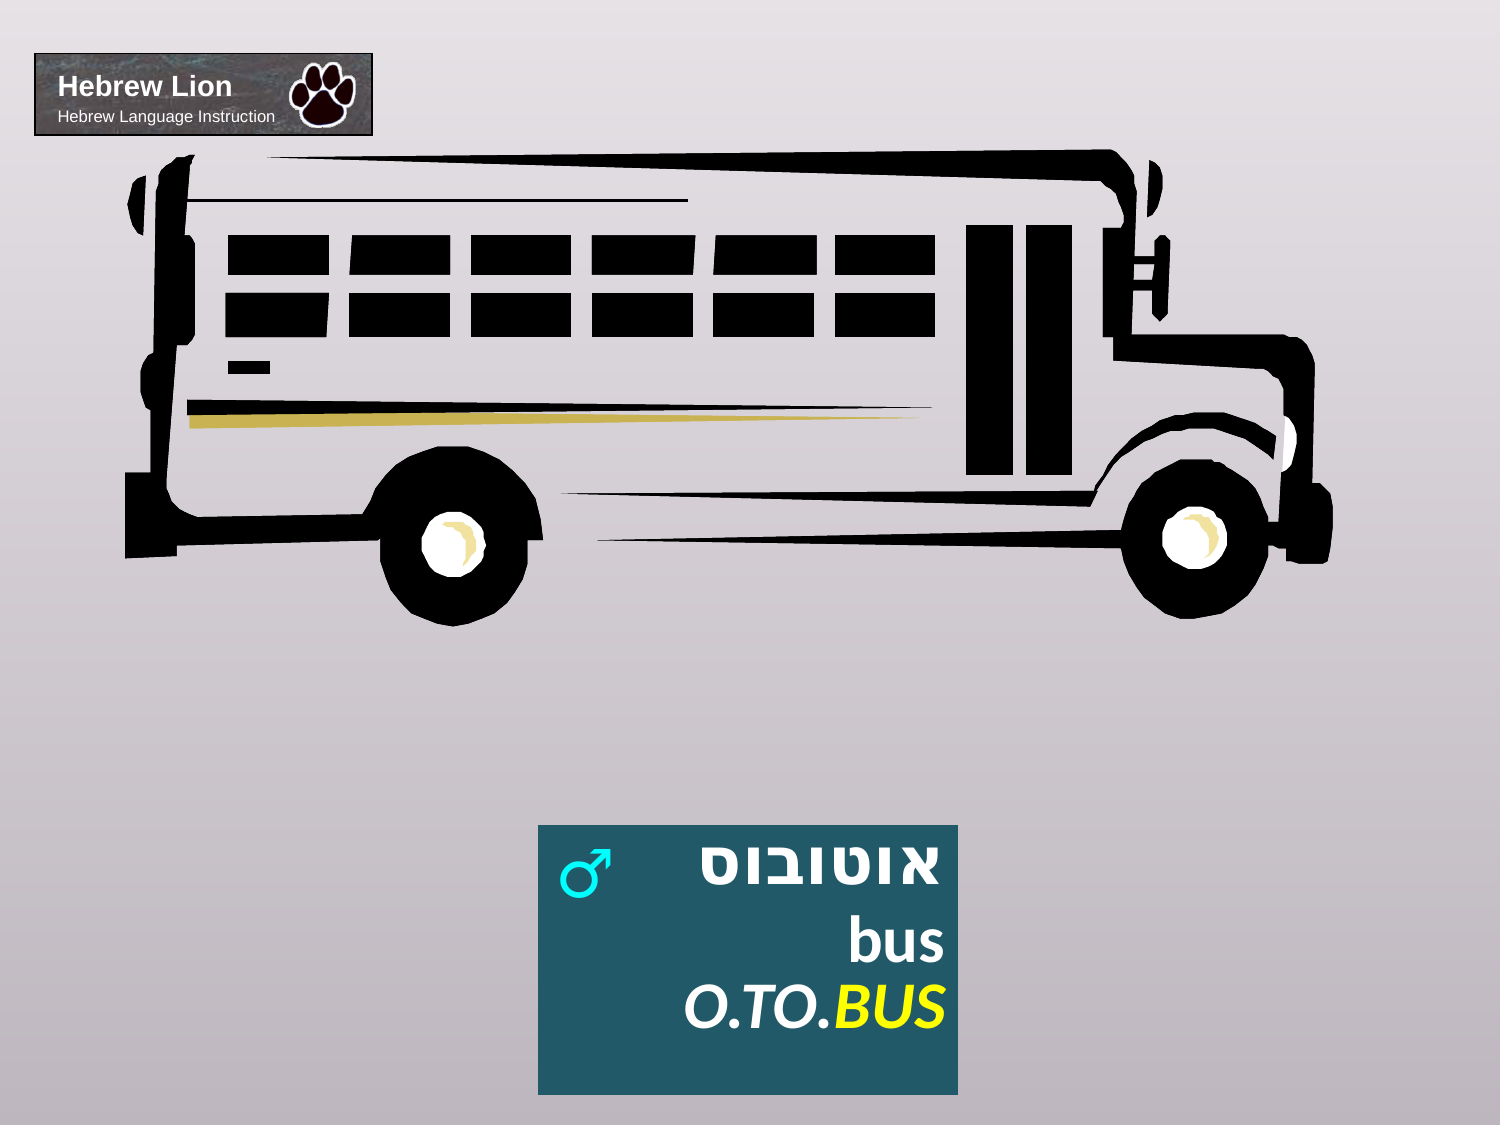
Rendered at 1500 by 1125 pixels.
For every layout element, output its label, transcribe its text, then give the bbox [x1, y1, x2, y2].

picture [36, 54, 371, 134]
picture [124, 149, 1349, 640]
text_box ♂ [540, 823, 966, 1088]
table_header אוטובוס bus O.TO.BUS [538, 825, 958, 1095]
